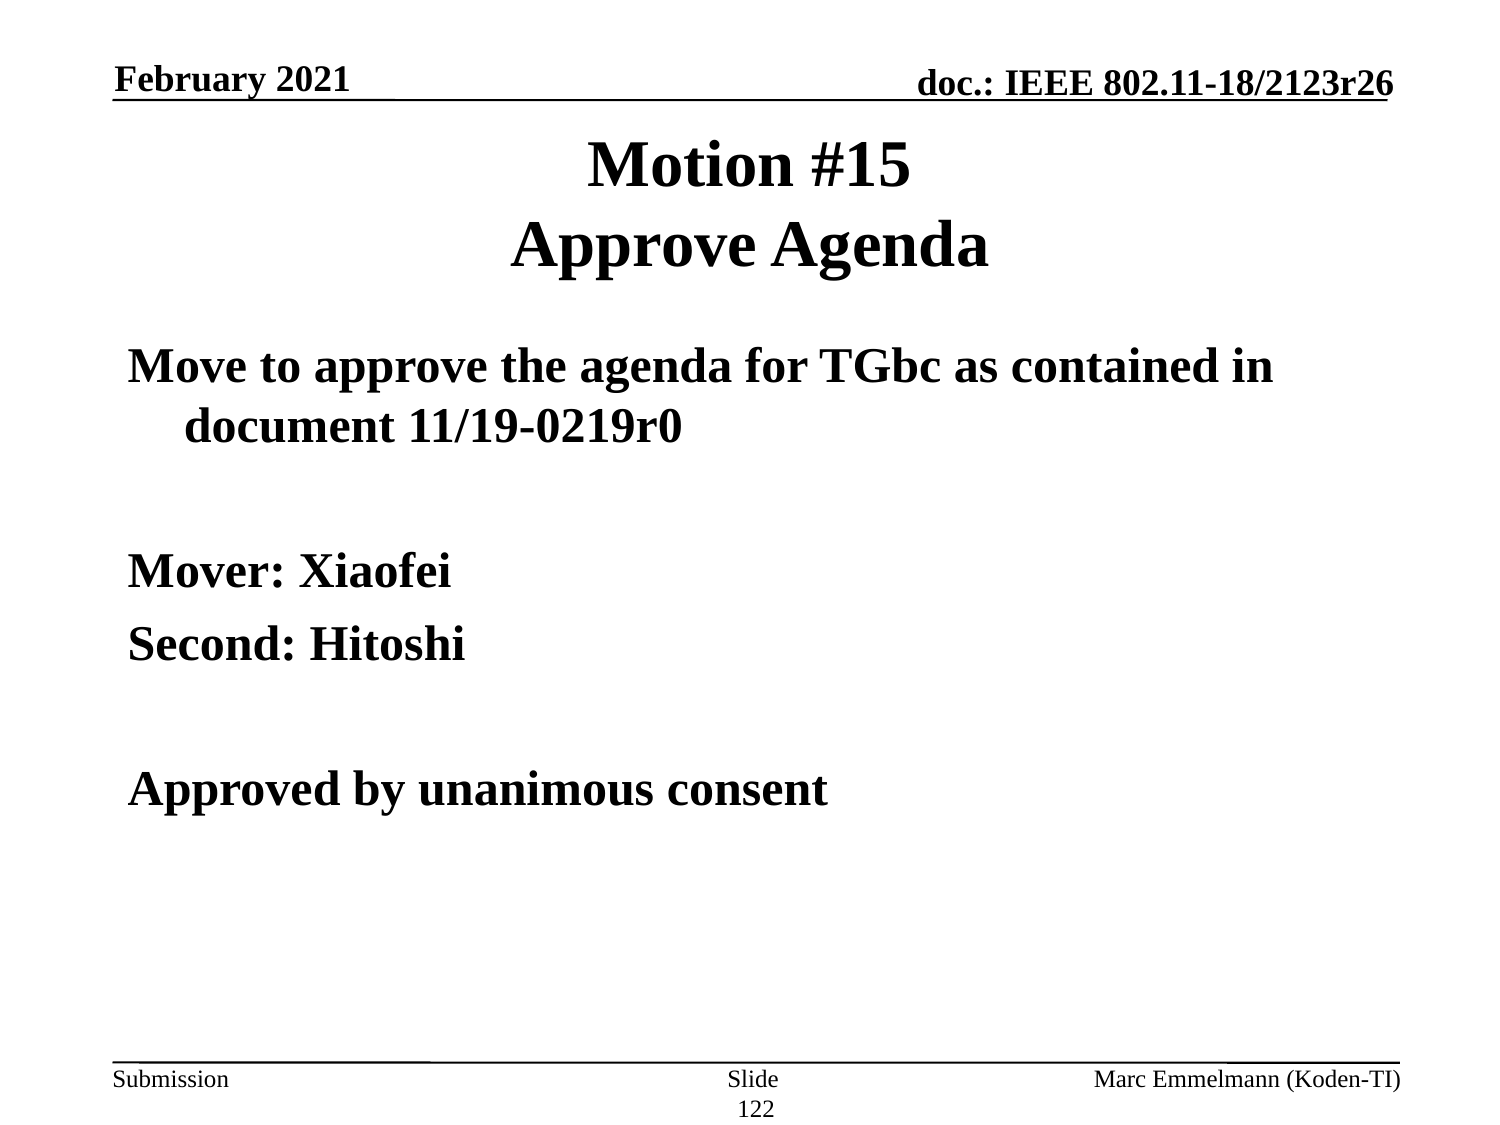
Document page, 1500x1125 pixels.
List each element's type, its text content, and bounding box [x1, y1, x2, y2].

list Move to approve the agenda for TGbc as contained in document 11/19-0219r0 Mover: Xiaofei Second: Hitoshi Approved by unanimous consent [112, 324, 1388, 1000]
footer Marc Emmelmann (Koden-TI) [878, 1061, 1402, 1093]
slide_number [114, 54, 423, 100]
title Motion #15 Approve Agenda [112, 112, 1388, 288]
slide_number Slide 122 [712, 1061, 800, 1123]
